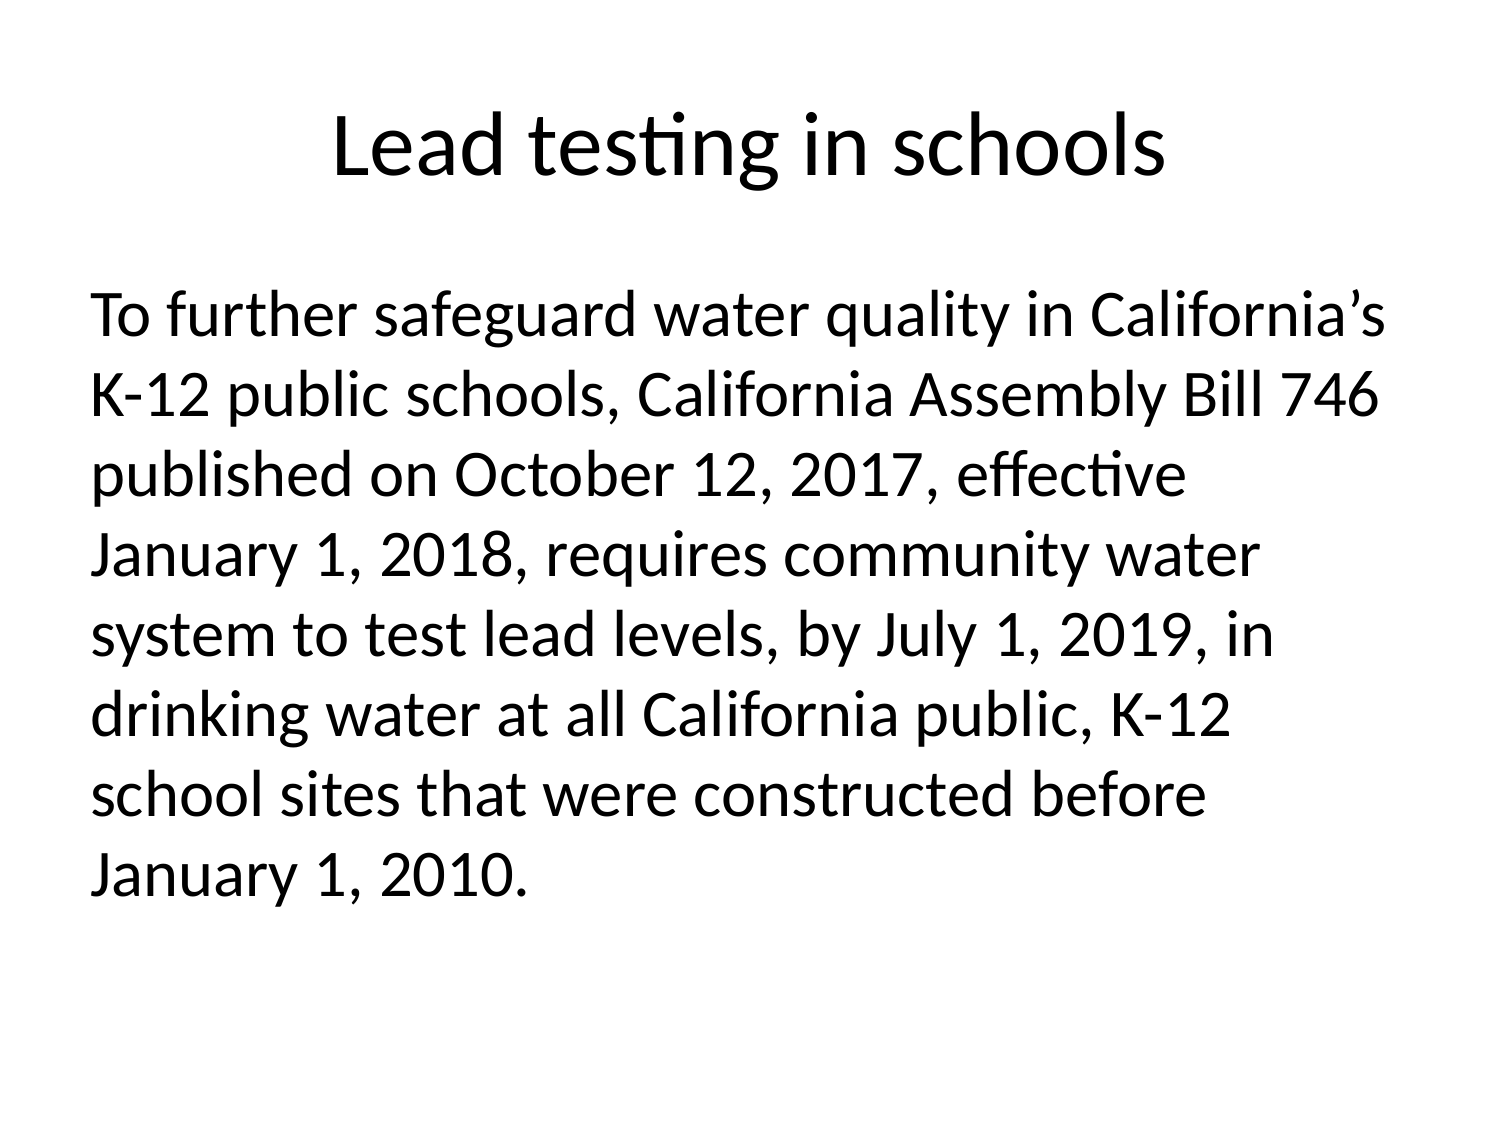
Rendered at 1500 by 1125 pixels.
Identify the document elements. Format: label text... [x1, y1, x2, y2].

list To further safeguard water quality in California’s K-12 public schools, California Assembly Bill 746 published on October 12, 2017, effective January 1, 2018, requires community water system to test lead levels, by July 1, 2019, in drinking water at all California public, K-12 school sites that were constructed before January 1, 2010. [75, 262, 1425, 1005]
title Lead testing in schools [75, 45, 1425, 233]
